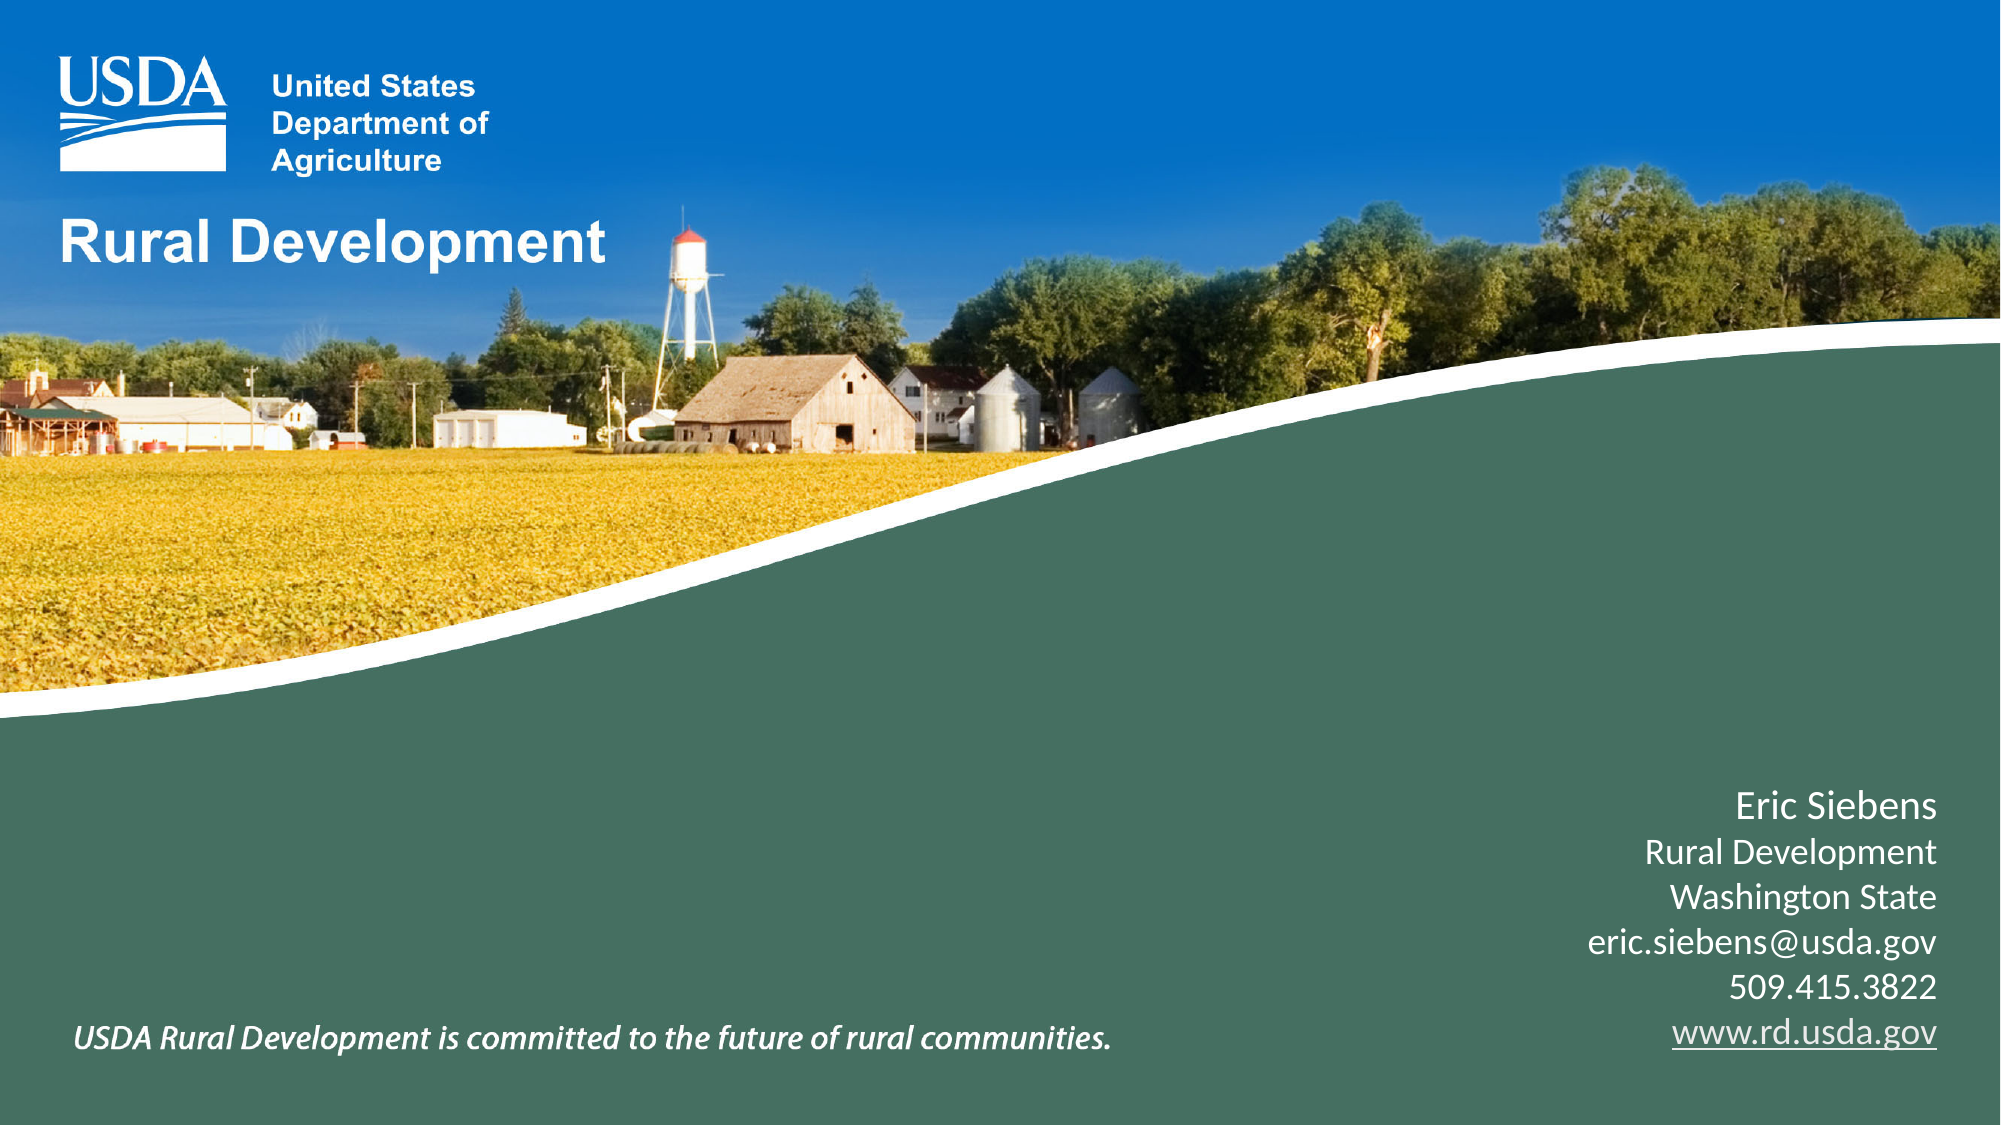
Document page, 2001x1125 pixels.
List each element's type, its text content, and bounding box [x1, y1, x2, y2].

text_box Eric Siebens Rural Development Washington State eric.siebens@usda.gov 509.415.3822 www.rd.usda.gov [1343, 770, 1953, 1060]
picture [0, 0, 2001, 1125]
